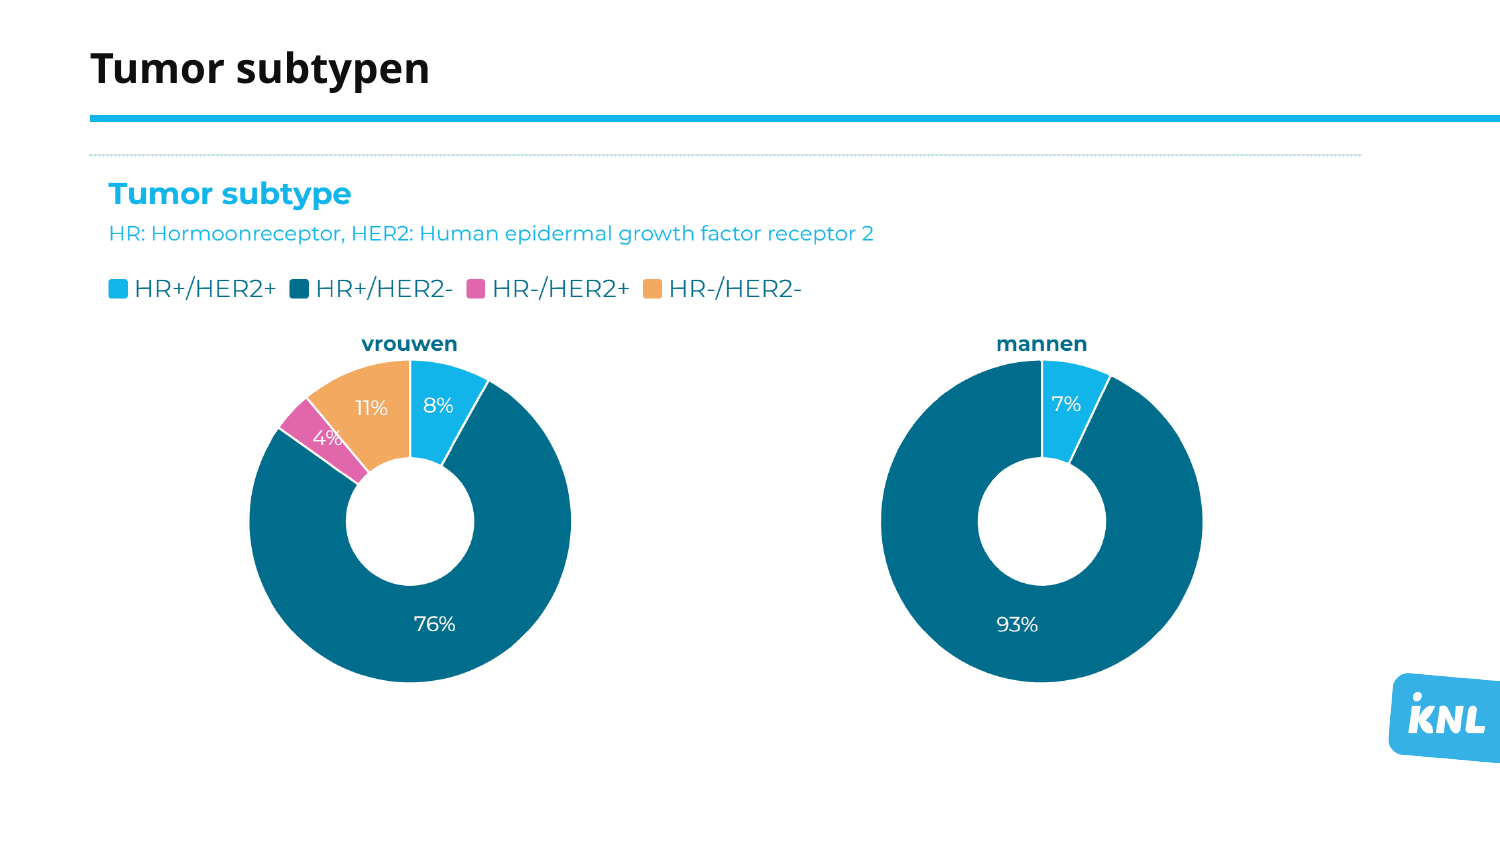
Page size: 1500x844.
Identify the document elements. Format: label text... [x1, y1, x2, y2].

picture [89, 154, 1500, 767]
title Tumor subtypen [89, 41, 1384, 107]
